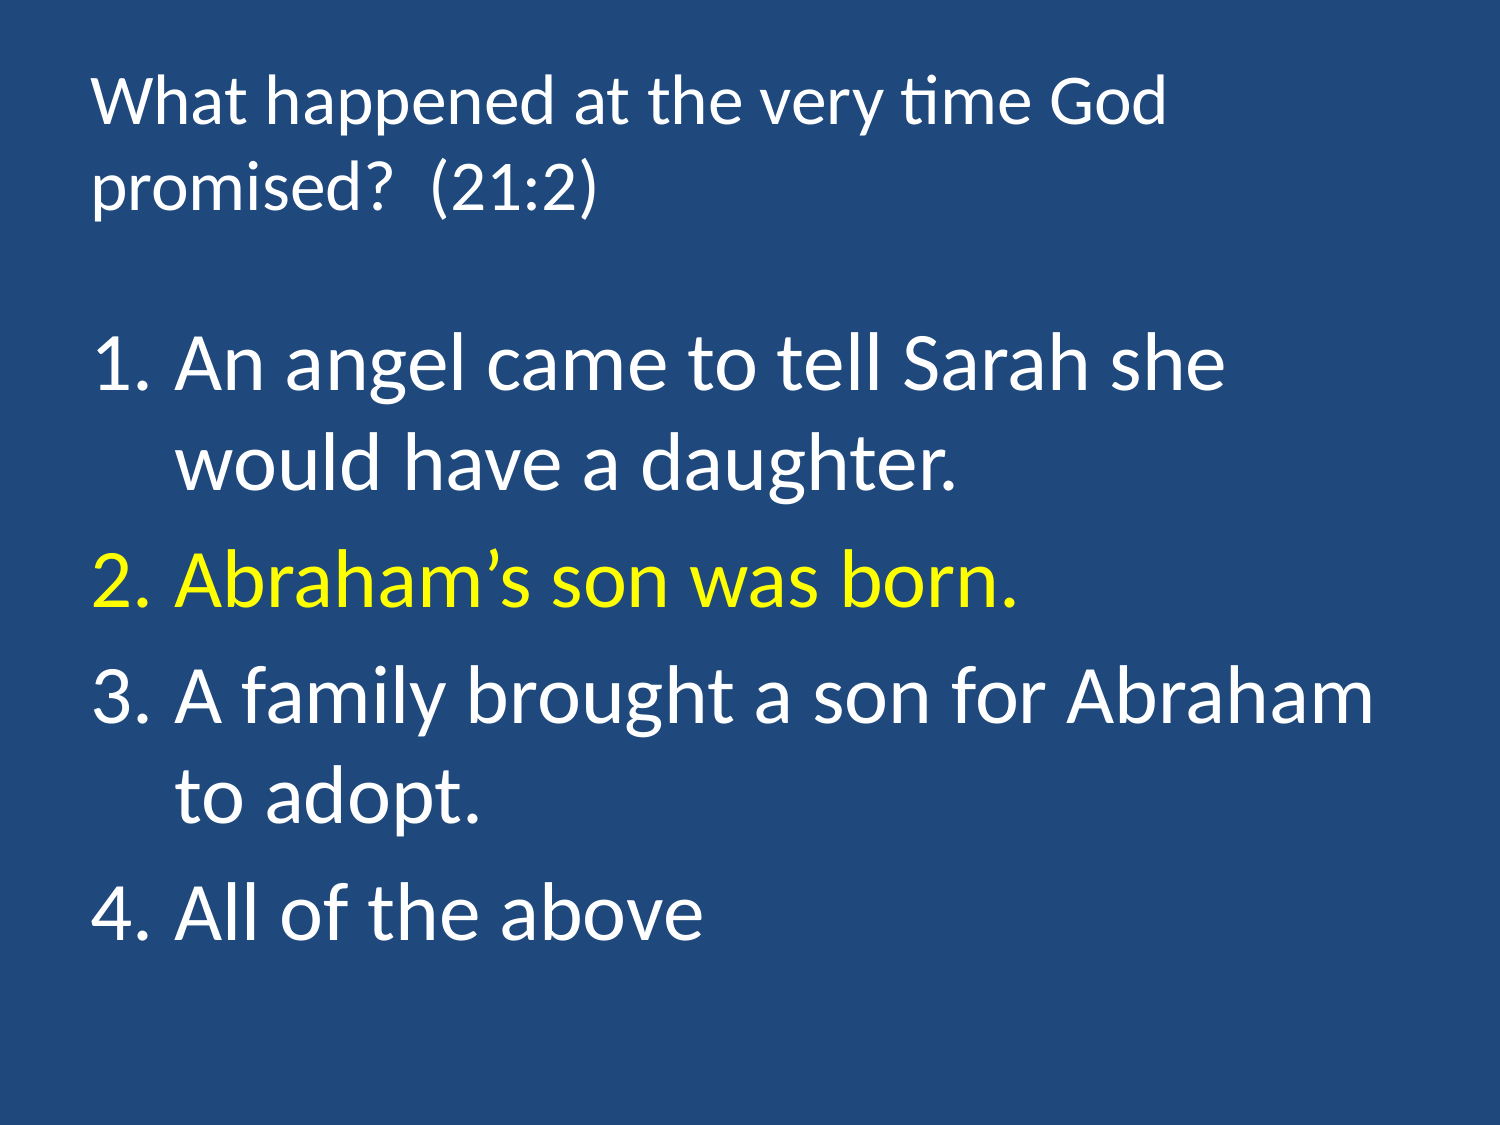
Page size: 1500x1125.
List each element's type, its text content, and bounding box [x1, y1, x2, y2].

list An angel came to tell Sarah she would have a daughter. Abraham’s son was born. A family brought a son for Abraham to adopt. All of the above [75, 299, 1425, 1005]
title What happened at the very time God promised? (21:2) [75, 45, 1425, 233]
